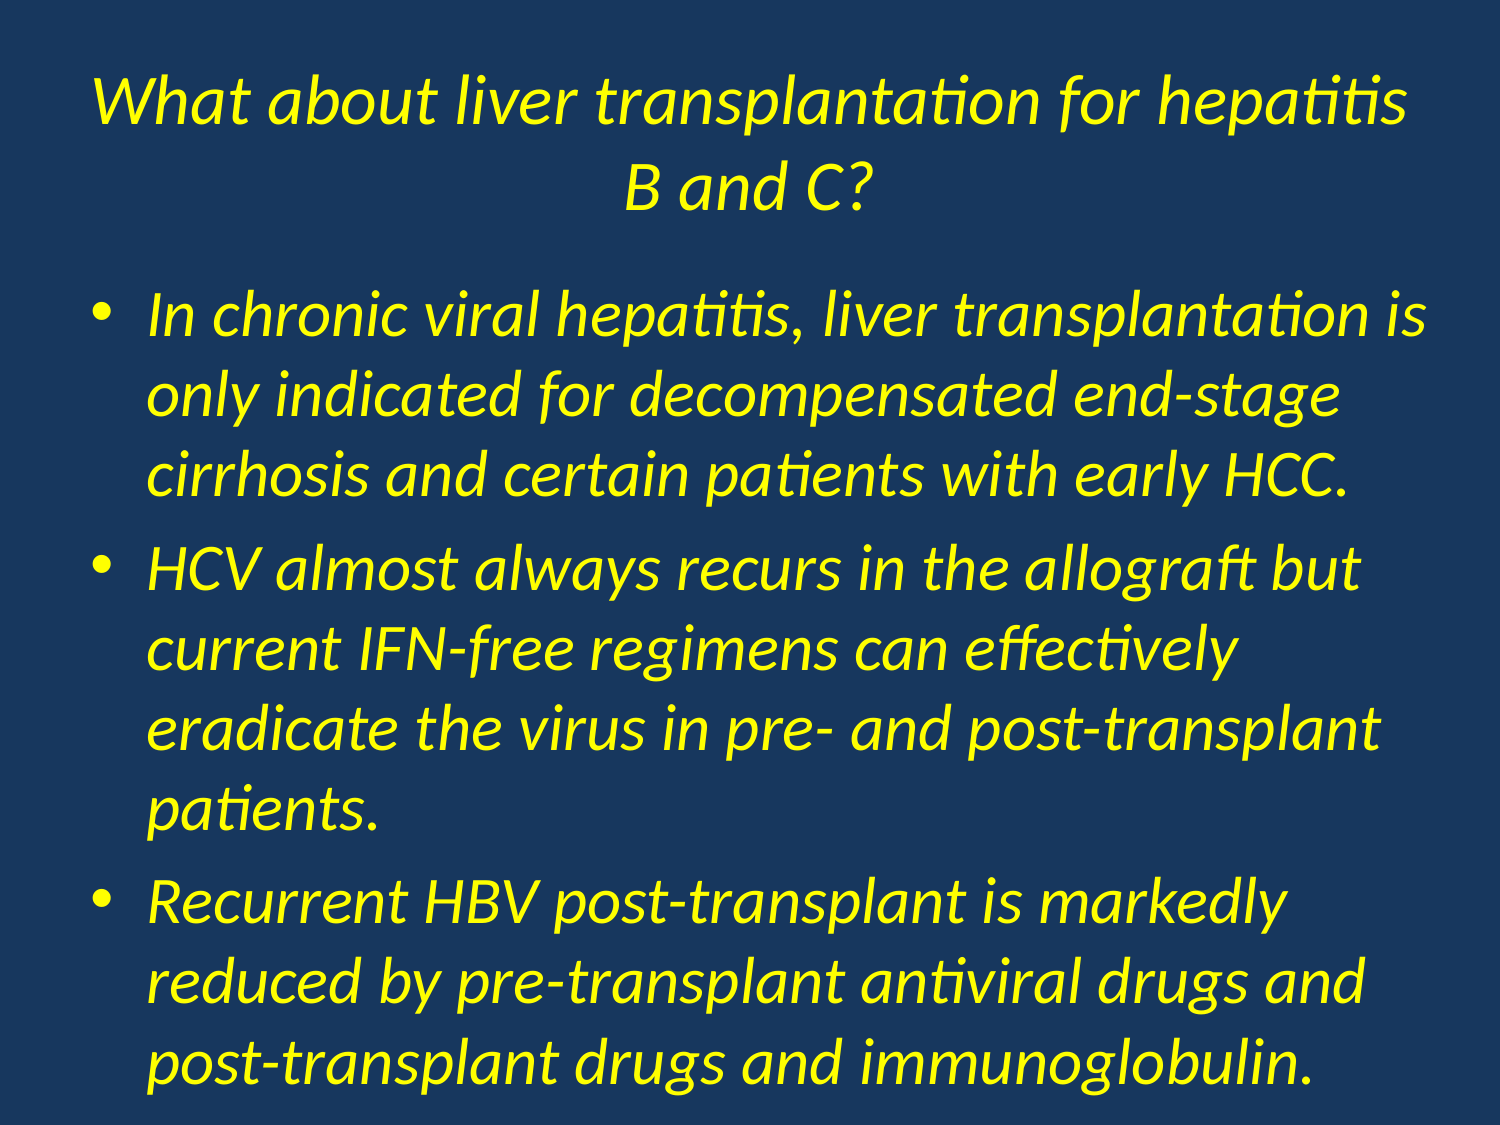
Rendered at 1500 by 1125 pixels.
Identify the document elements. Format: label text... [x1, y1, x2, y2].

title What about liver transplantation for hepatitis B and C? [75, 45, 1425, 233]
list In chronic viral hepatitis, liver transplantation is only indicated for decompensated end-stage cirrhosis and certain patients with early HCC. HCV almost always recurs in the allograft but current IFN-free regimens can effectively eradicate the virus in pre- and post-transplant patients. Recurrent HBV post-transplant is markedly reduced by pre-transplant antiviral drugs and post-transplant drugs and immunoglobulin. [75, 262, 1463, 1125]
